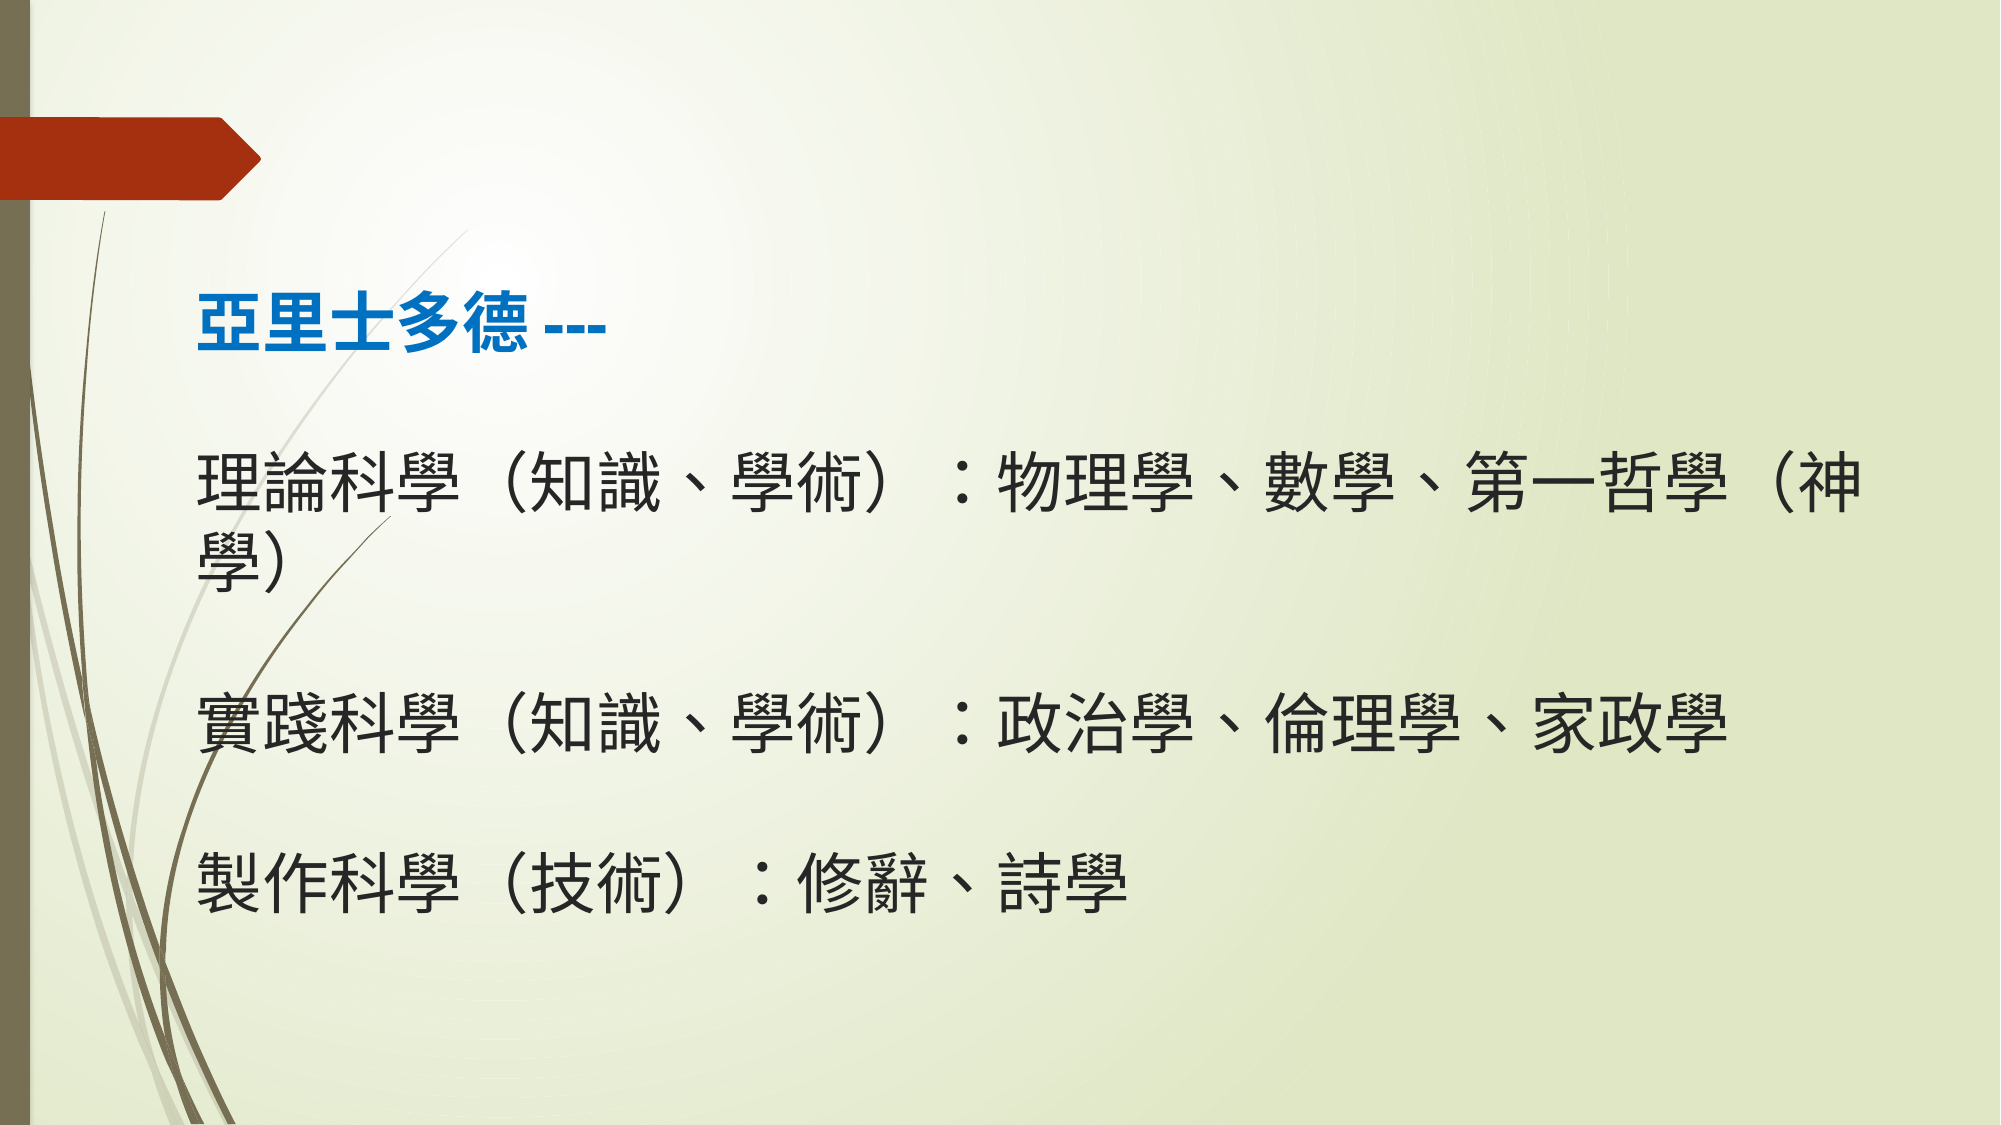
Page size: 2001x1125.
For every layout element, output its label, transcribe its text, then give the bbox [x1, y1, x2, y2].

title 亞里士多德--- 理論科學（知識、學術）：物理學、數學、第一哲學（神學） 實踐科學（知識、學術）：政治學、倫理學、家政學 製作科學（技術）：修辭、詩學 [180, 273, 2000, 1011]
